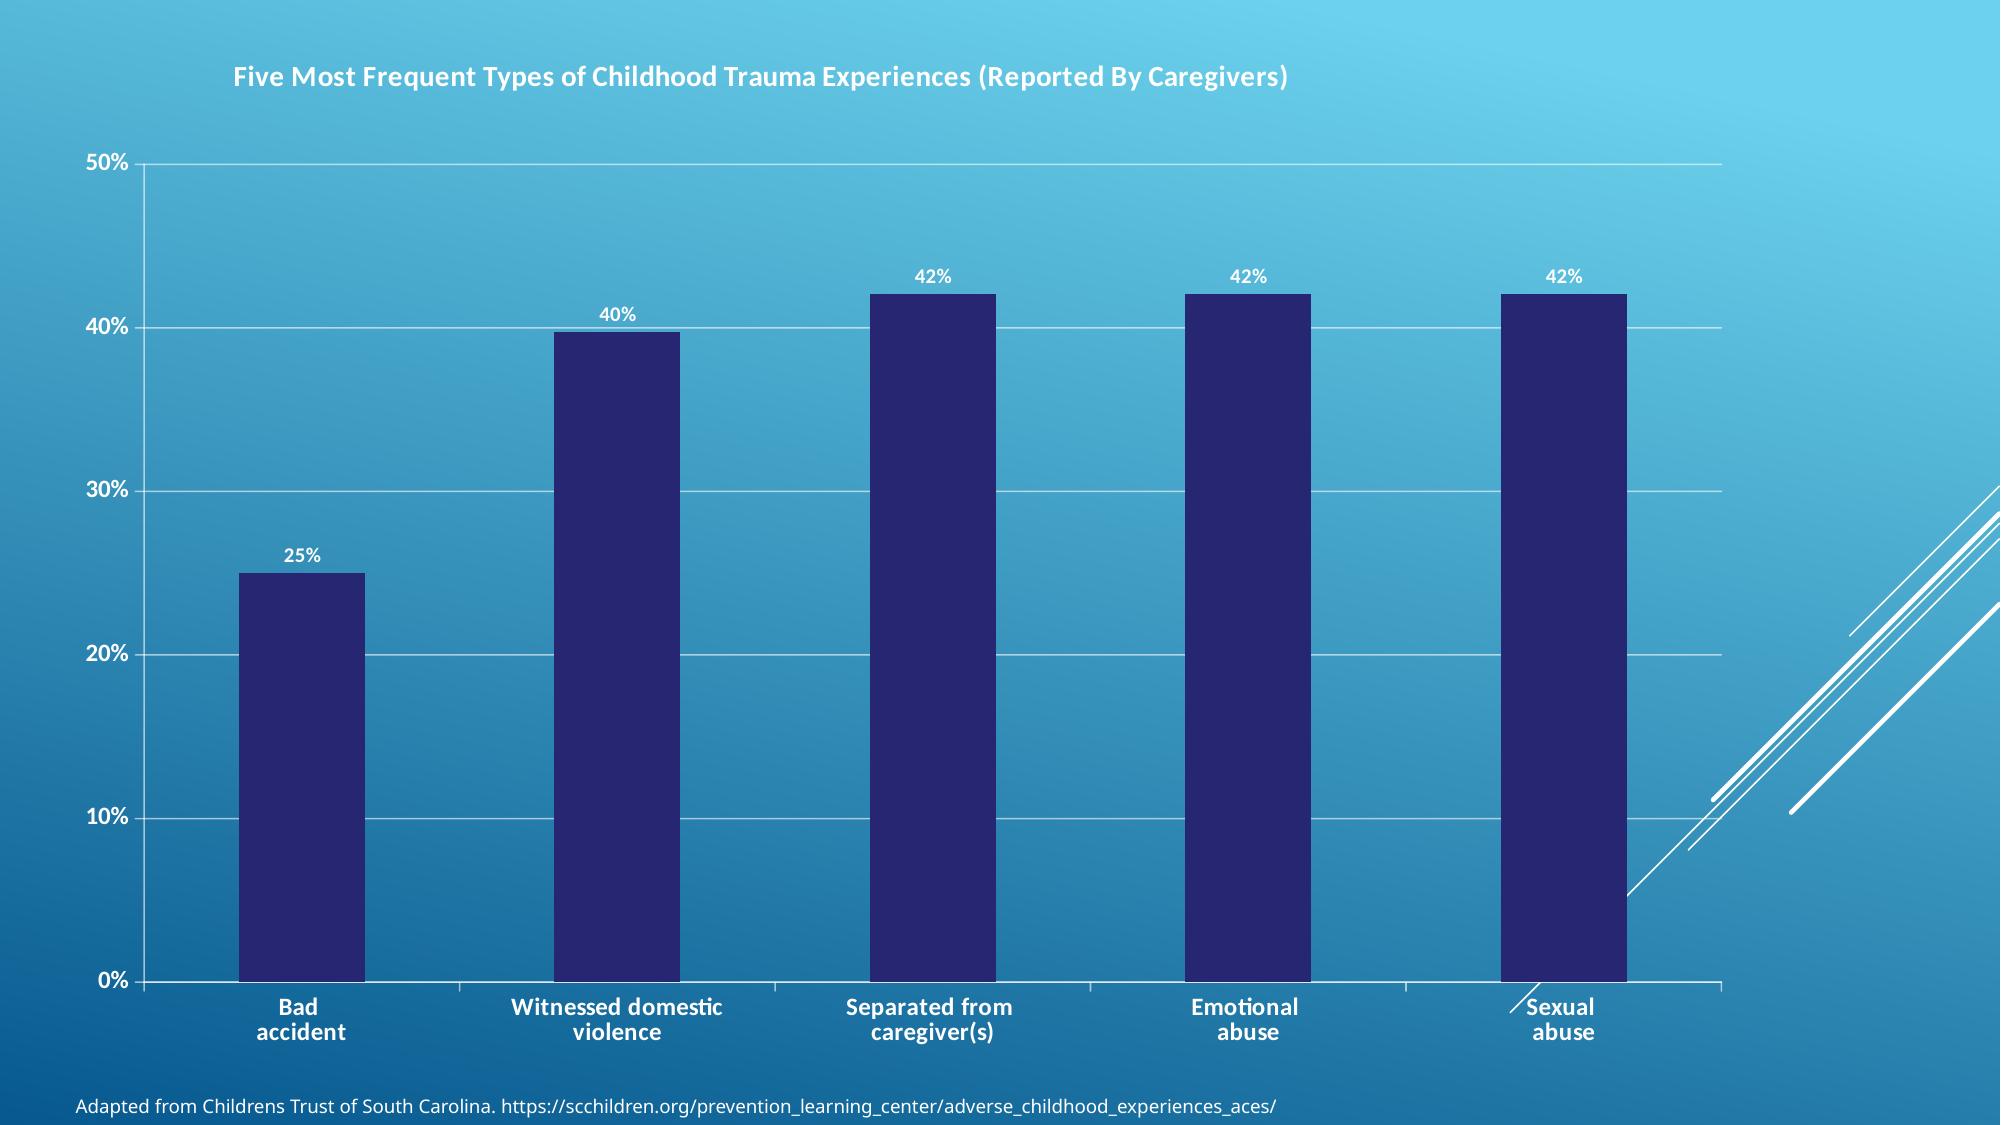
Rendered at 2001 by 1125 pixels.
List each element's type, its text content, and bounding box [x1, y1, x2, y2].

text_box Adapted from Childrens Trust of South Carolina. https://scchildren.org/prevention_learning_center/adverse_childhood_experiences_aces/ [60, 1087, 1856, 1125]
chart [51, 55, 1756, 1068]
